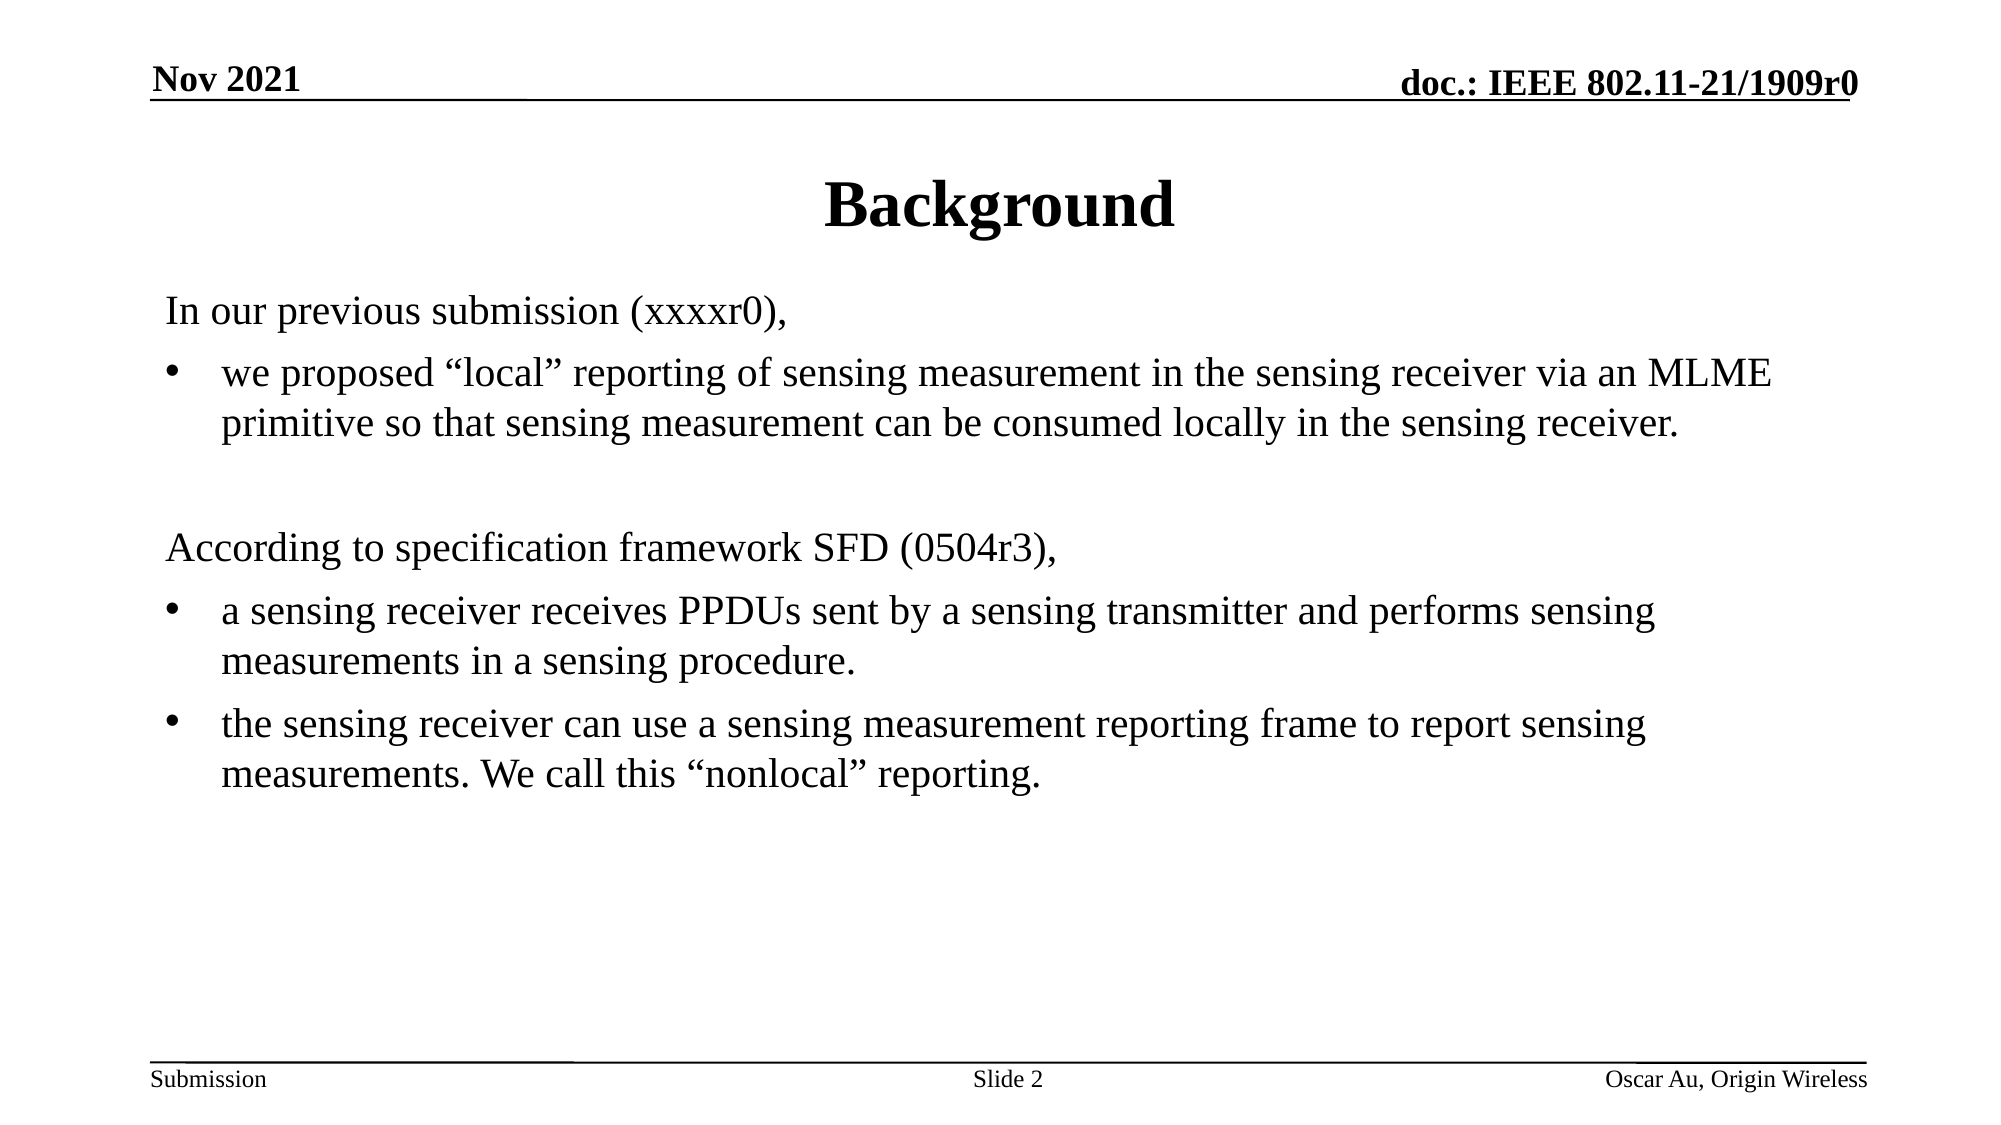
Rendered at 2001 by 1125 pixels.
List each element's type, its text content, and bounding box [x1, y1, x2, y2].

title Background [149, 112, 1850, 274]
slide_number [152, 54, 563, 100]
footer Oscar Au, Origin Wireless [1171, 1061, 1869, 1093]
list In our previous submission (xxxxr0), we proposed “local” reporting of sensing measurement in the sensing receiver via an MLME primitive so that sensing measurement can be consumed locally in the sensing receiver. According to specification framework SFD (0504r3), a sensing receiver receives PPDUs sent by a sensing transmitter and performs sensing measurements in a sensing procedure. the sensing receiver can use a sensing measurement reporting frame to report sensing measurements. We call this “nonlocal” reporting. [149, 274, 1850, 1000]
slide_number Slide 2 [950, 1061, 1067, 1123]
